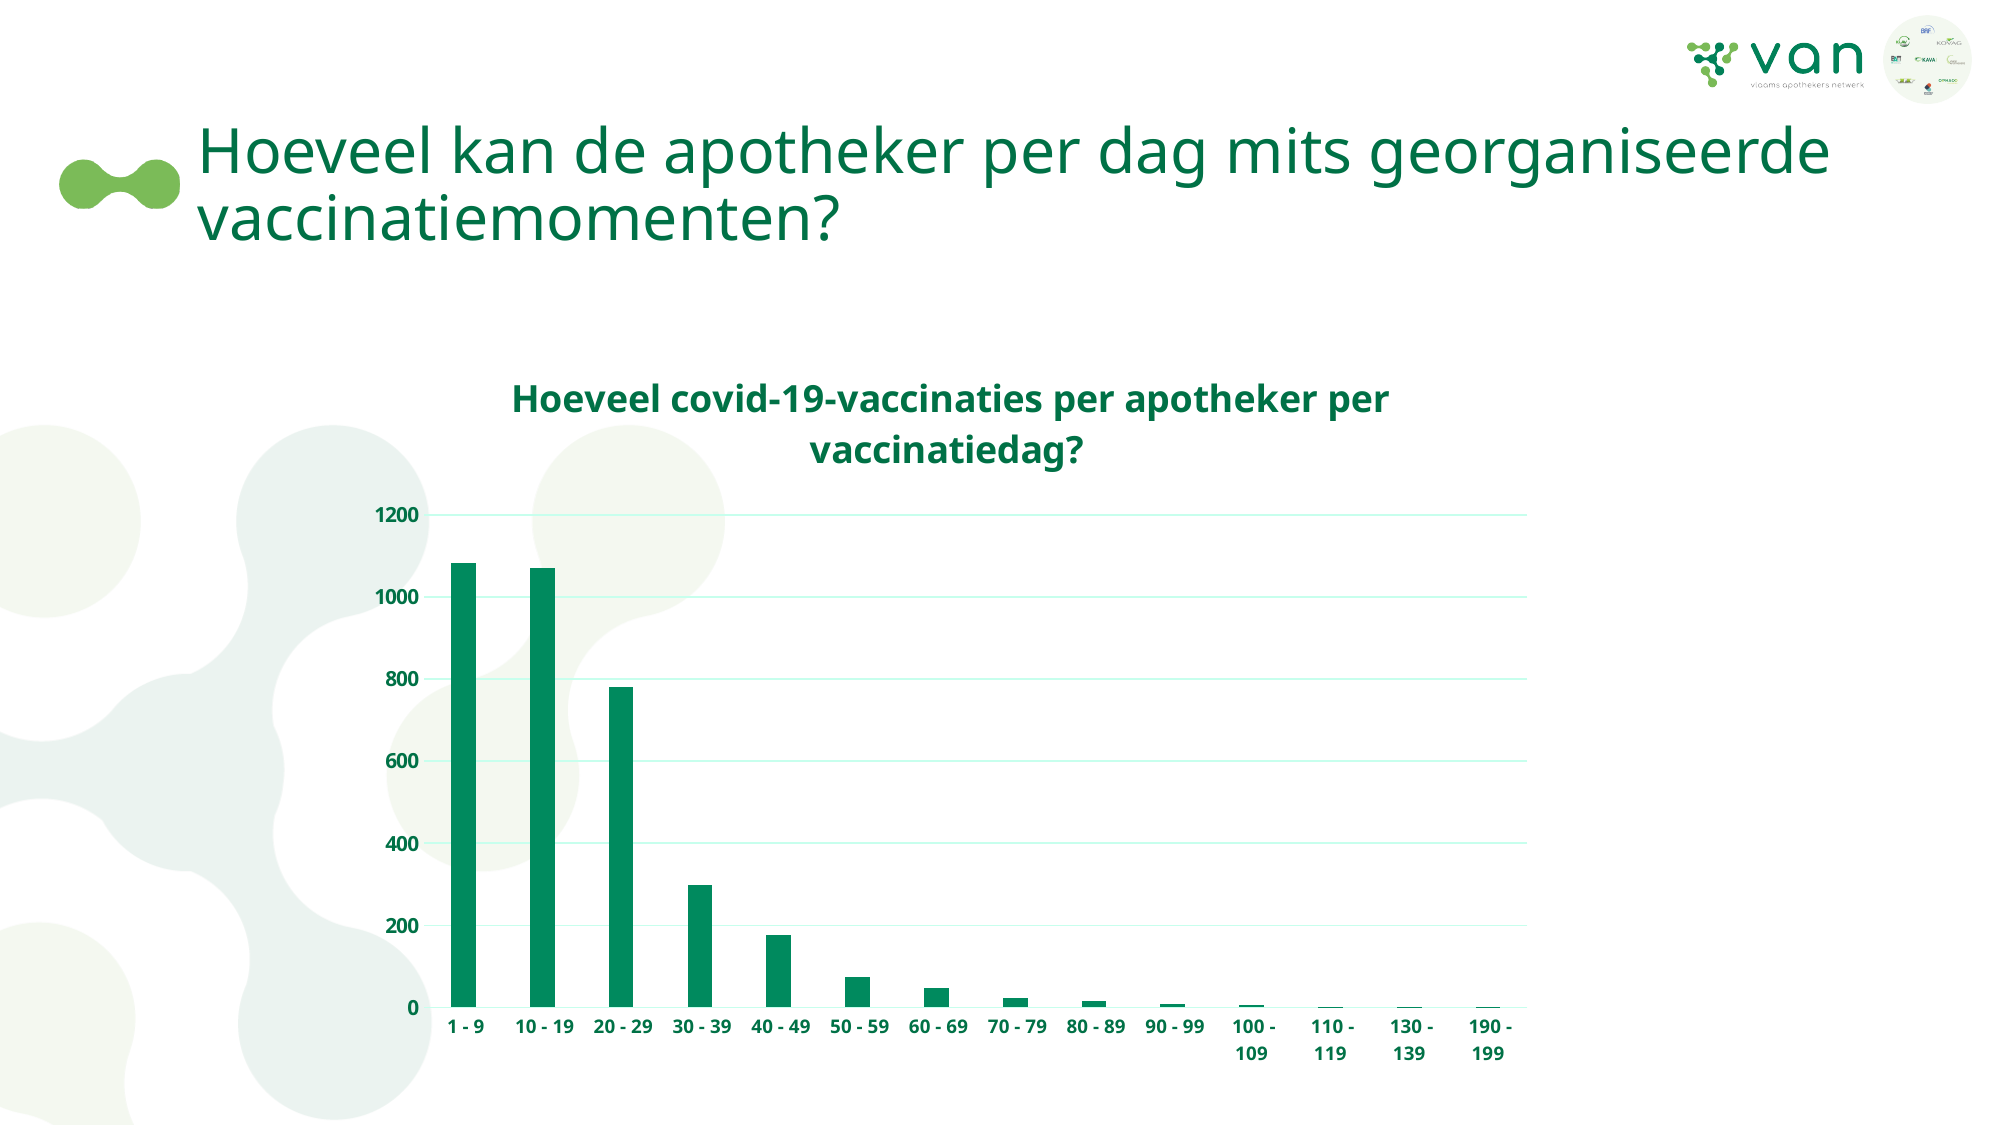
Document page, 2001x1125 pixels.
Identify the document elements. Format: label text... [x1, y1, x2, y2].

picture [1687, 15, 1972, 104]
chart [350, 337, 1552, 1082]
title Hoeveel kan de apotheker per dag mits georganiseerde vaccinatiemomenten? [183, 90, 1851, 284]
picture [59, 159, 180, 209]
